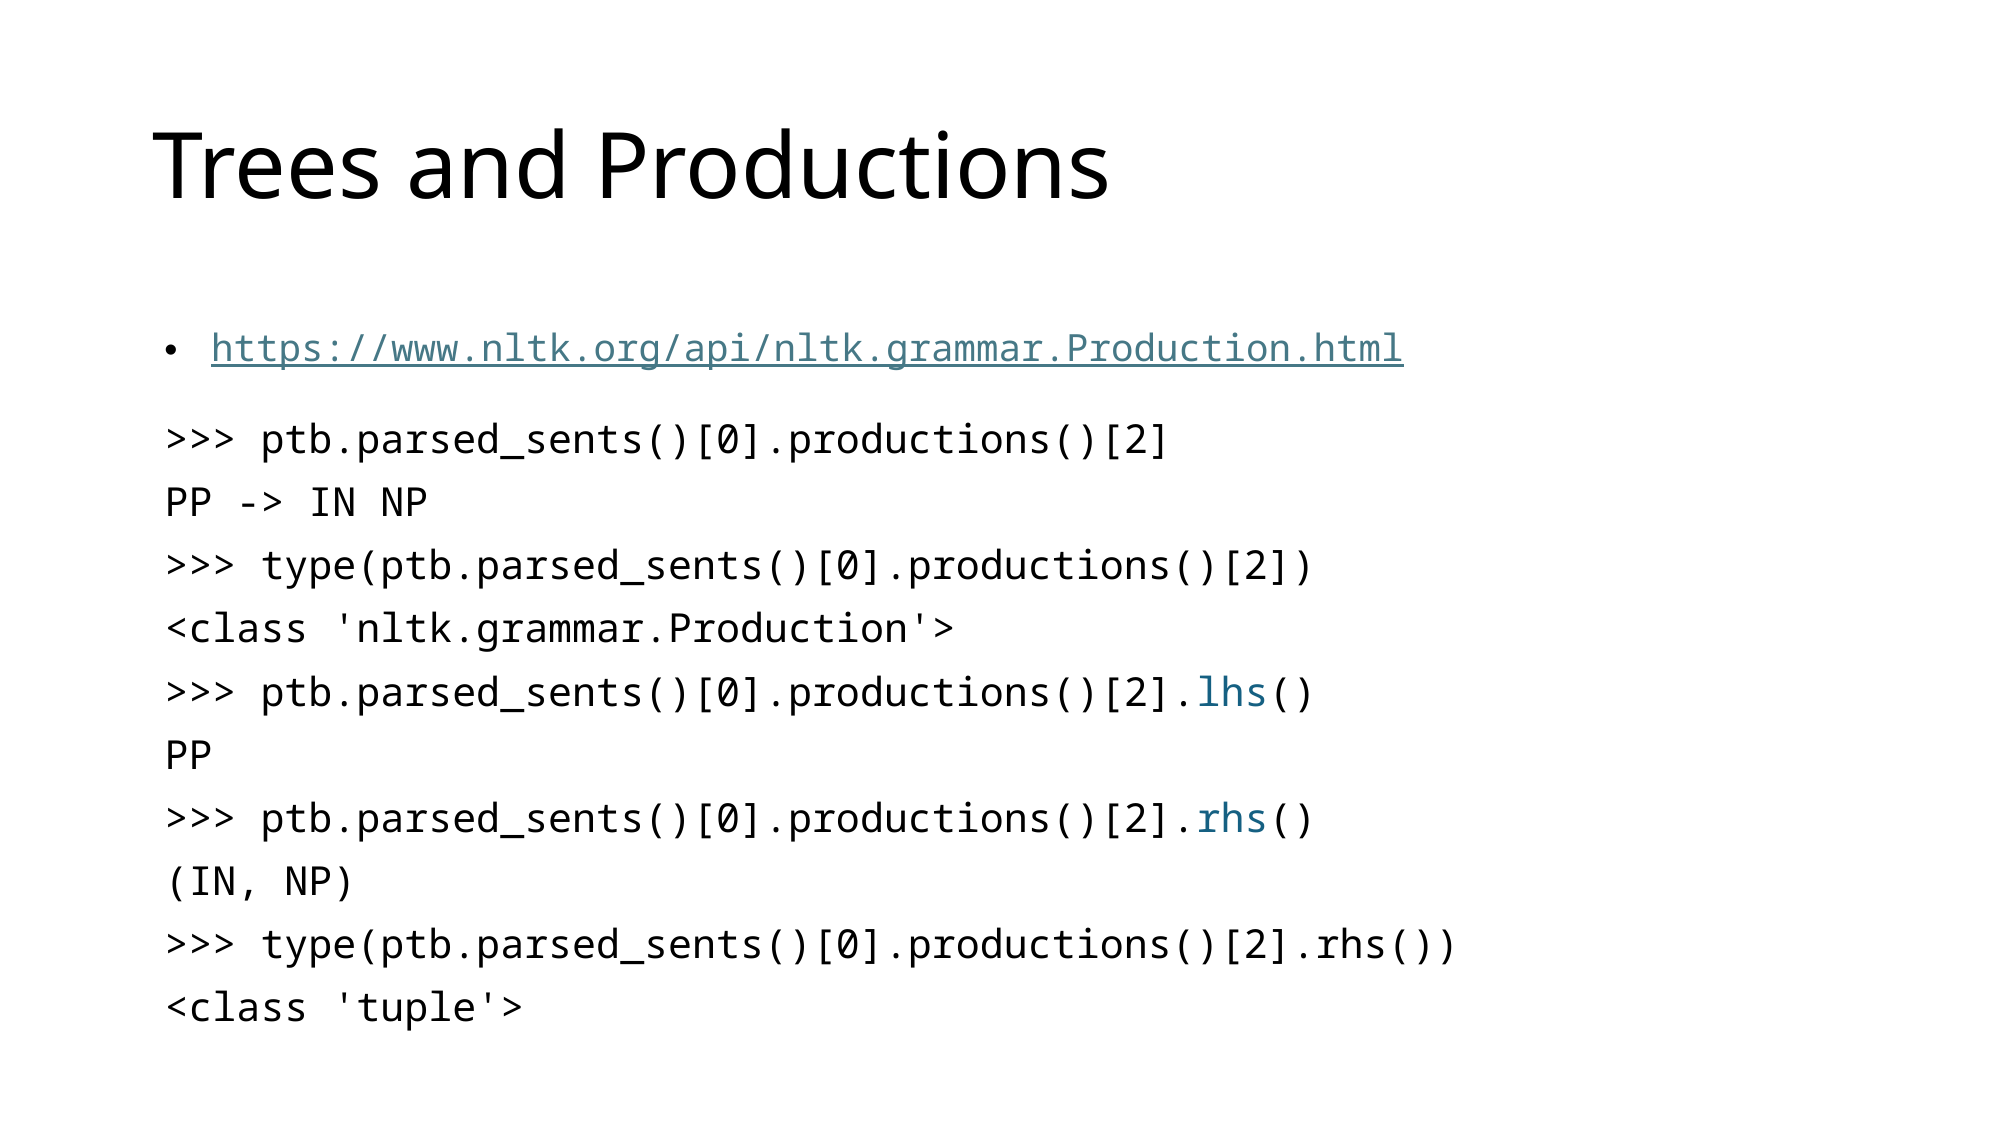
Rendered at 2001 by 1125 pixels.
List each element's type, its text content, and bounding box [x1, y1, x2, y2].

list >>> ptb.parsed_sents()[0].productions()[2] PP -> IN NP >>> type(ptb.parsed_sents()[0].productions()[2]) <class 'nltk.grammar.Production'> >>> ptb.parsed_sents()[0].productions()[2].lhs() PP >>> ptb.parsed_sents()[0].productions()[2].rhs() (IN, NP) >>> type(ptb.parsed_sents()[0].productions()[2].rhs()) <class 'tuple'> [149, 411, 1875, 1041]
title Trees and Productions [137, 59, 1863, 278]
text_box https://www.nltk.org/api/nltk.grammar.Production.html [149, 316, 1498, 382]
